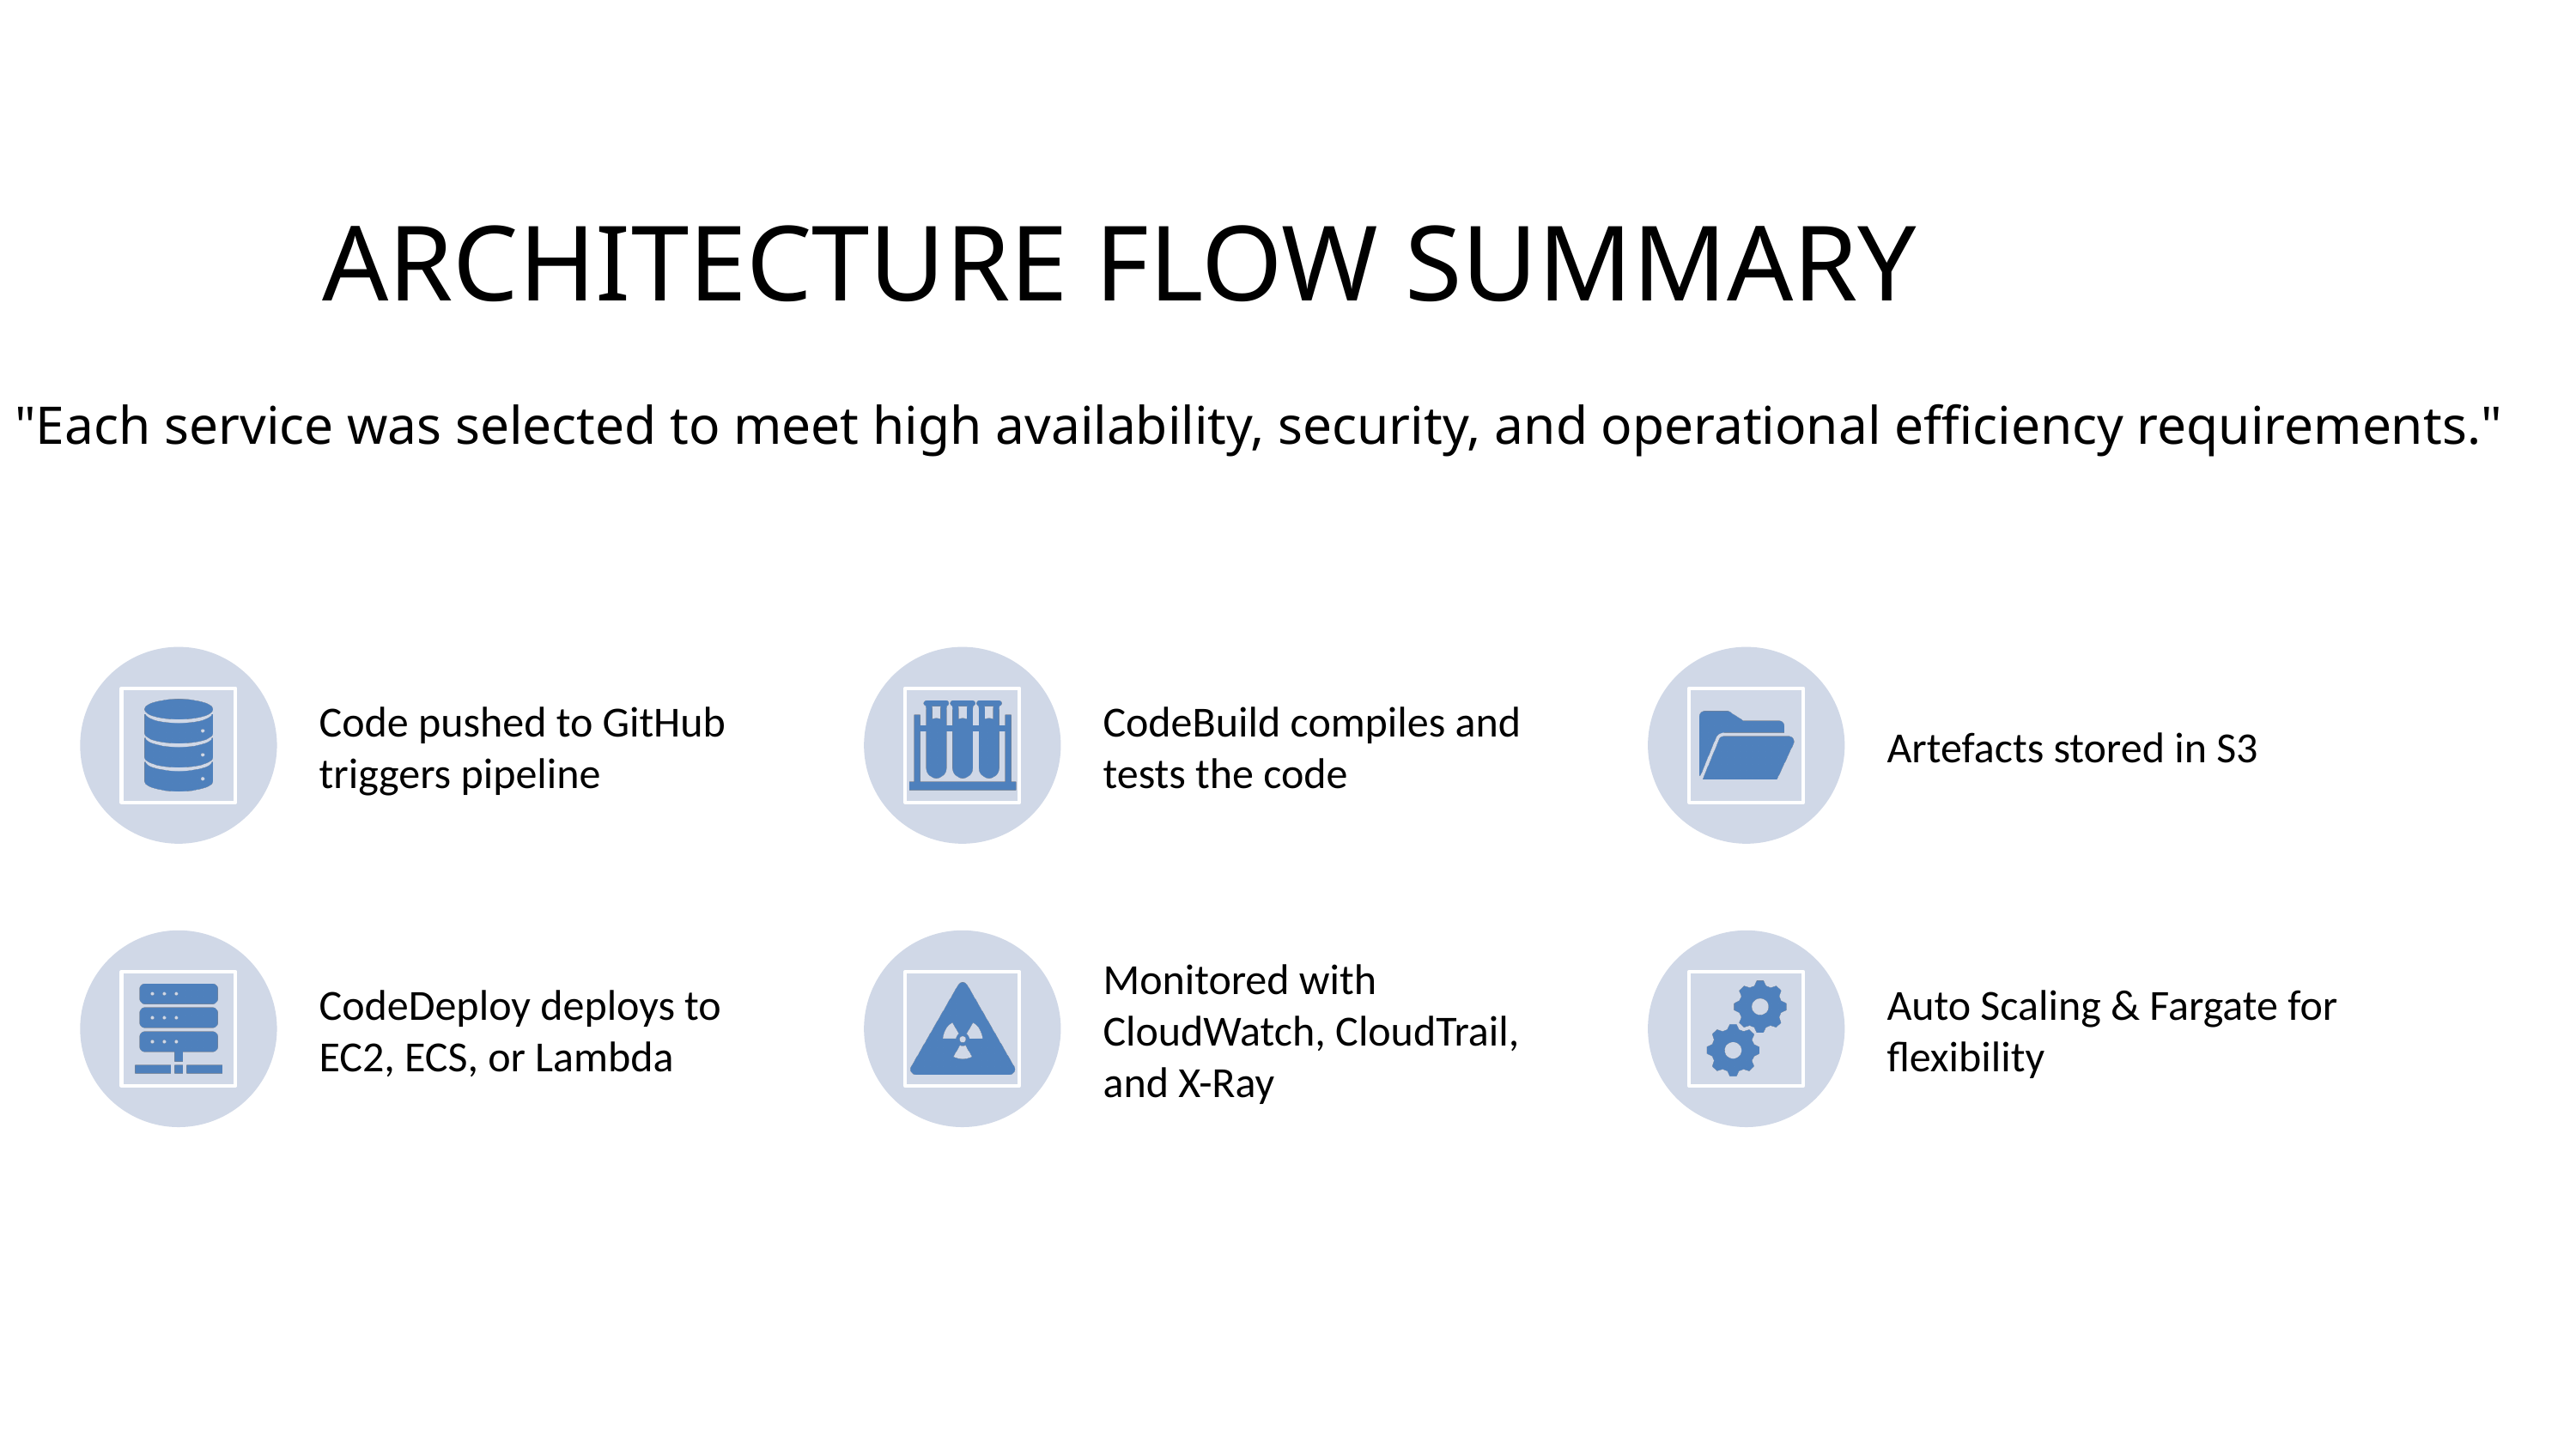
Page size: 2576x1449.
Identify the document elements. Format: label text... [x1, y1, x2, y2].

text_box ARCHITECTURE FLOW SUMMARY [322, 175, 2489, 322]
text_box "Each service was selected to meet high availability, security, and operational efficiency requirements." [0, 382, 2520, 455]
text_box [0, 632, 2432, 1143]
